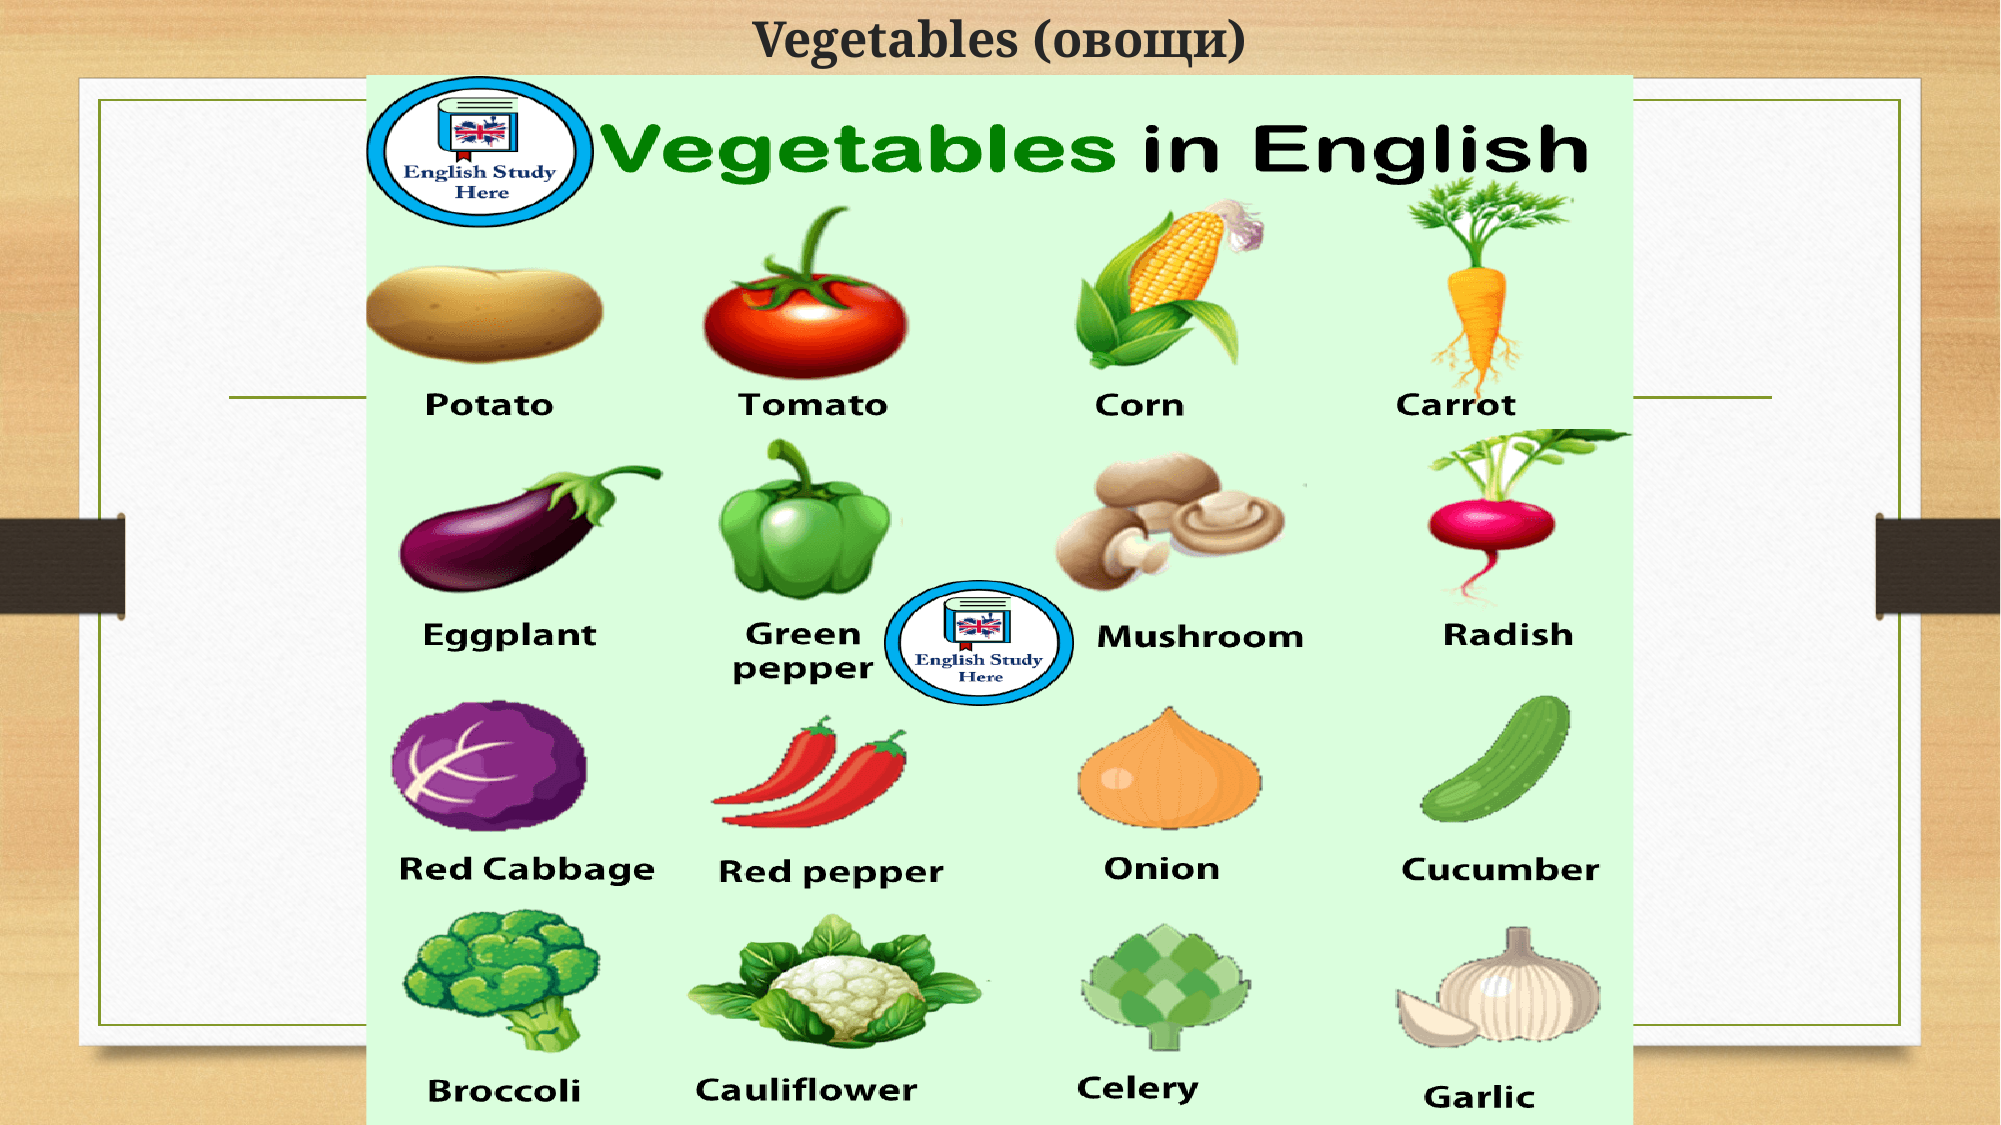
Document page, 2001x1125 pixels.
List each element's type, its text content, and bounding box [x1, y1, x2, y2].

picture [1634, 0, 2001, 1125]
picture [0, 0, 366, 1125]
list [366, 74, 1634, 1125]
title Vegetables (овощи) [212, 0, 1788, 75]
